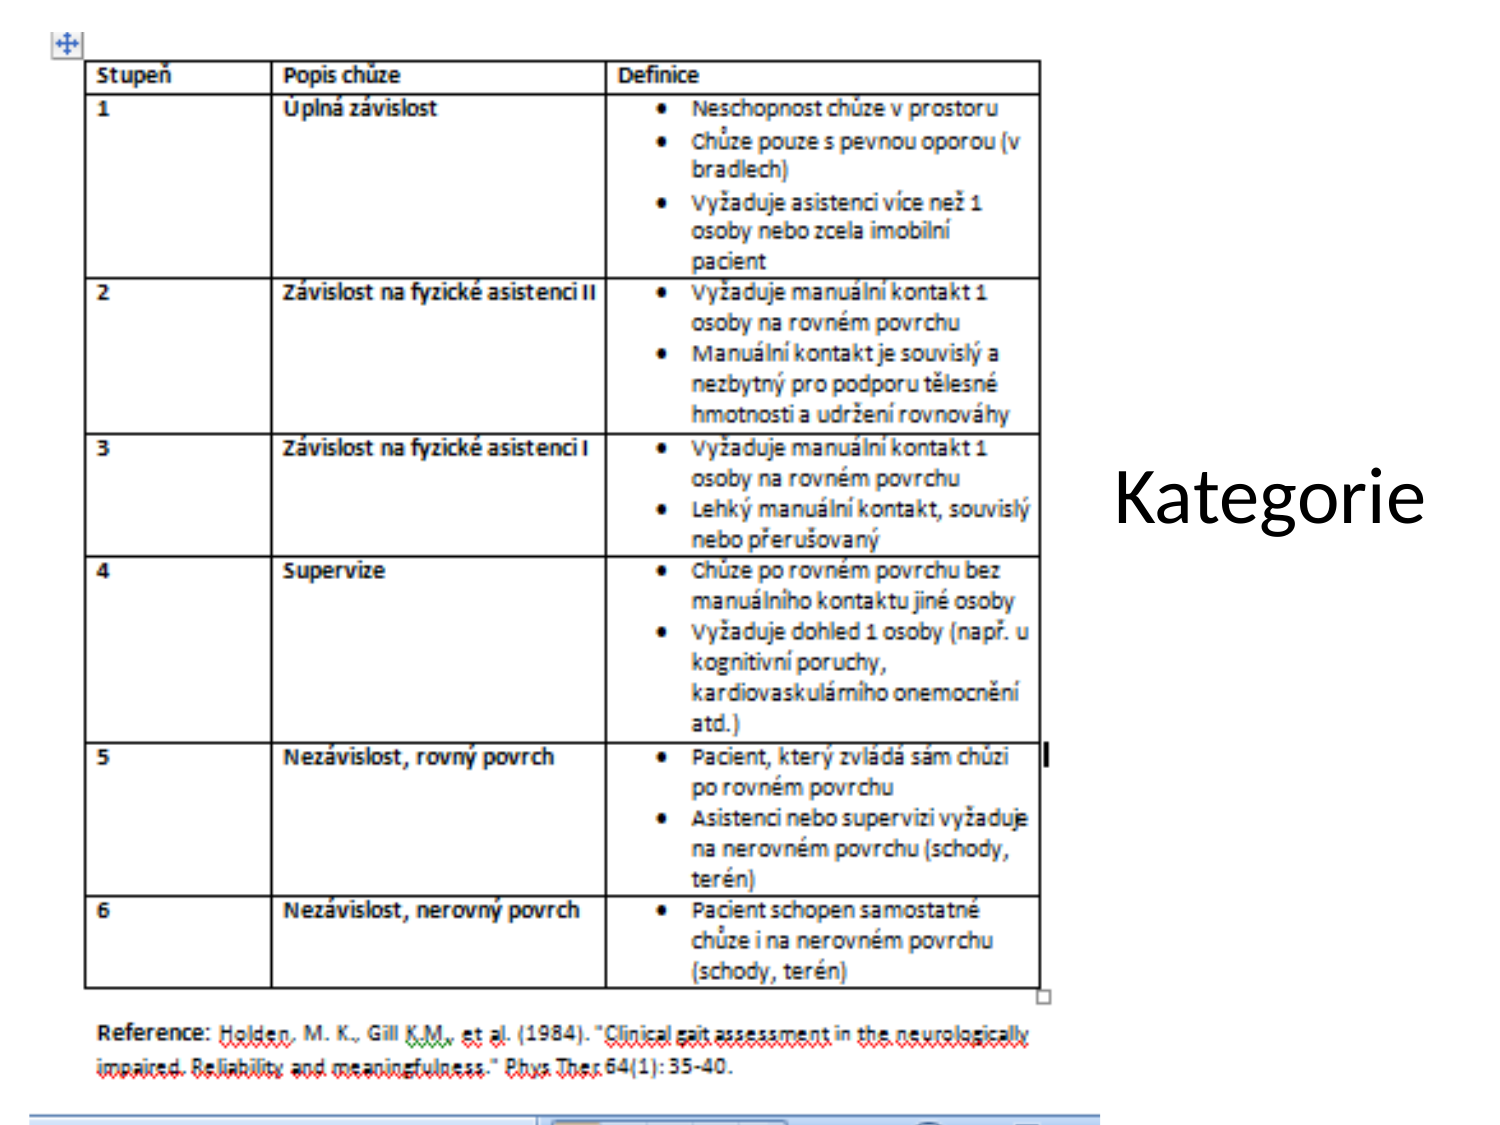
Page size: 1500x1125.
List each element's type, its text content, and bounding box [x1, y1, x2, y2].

title Kategorie [1105, 397, 1461, 585]
picture [29, 32, 1101, 1125]
